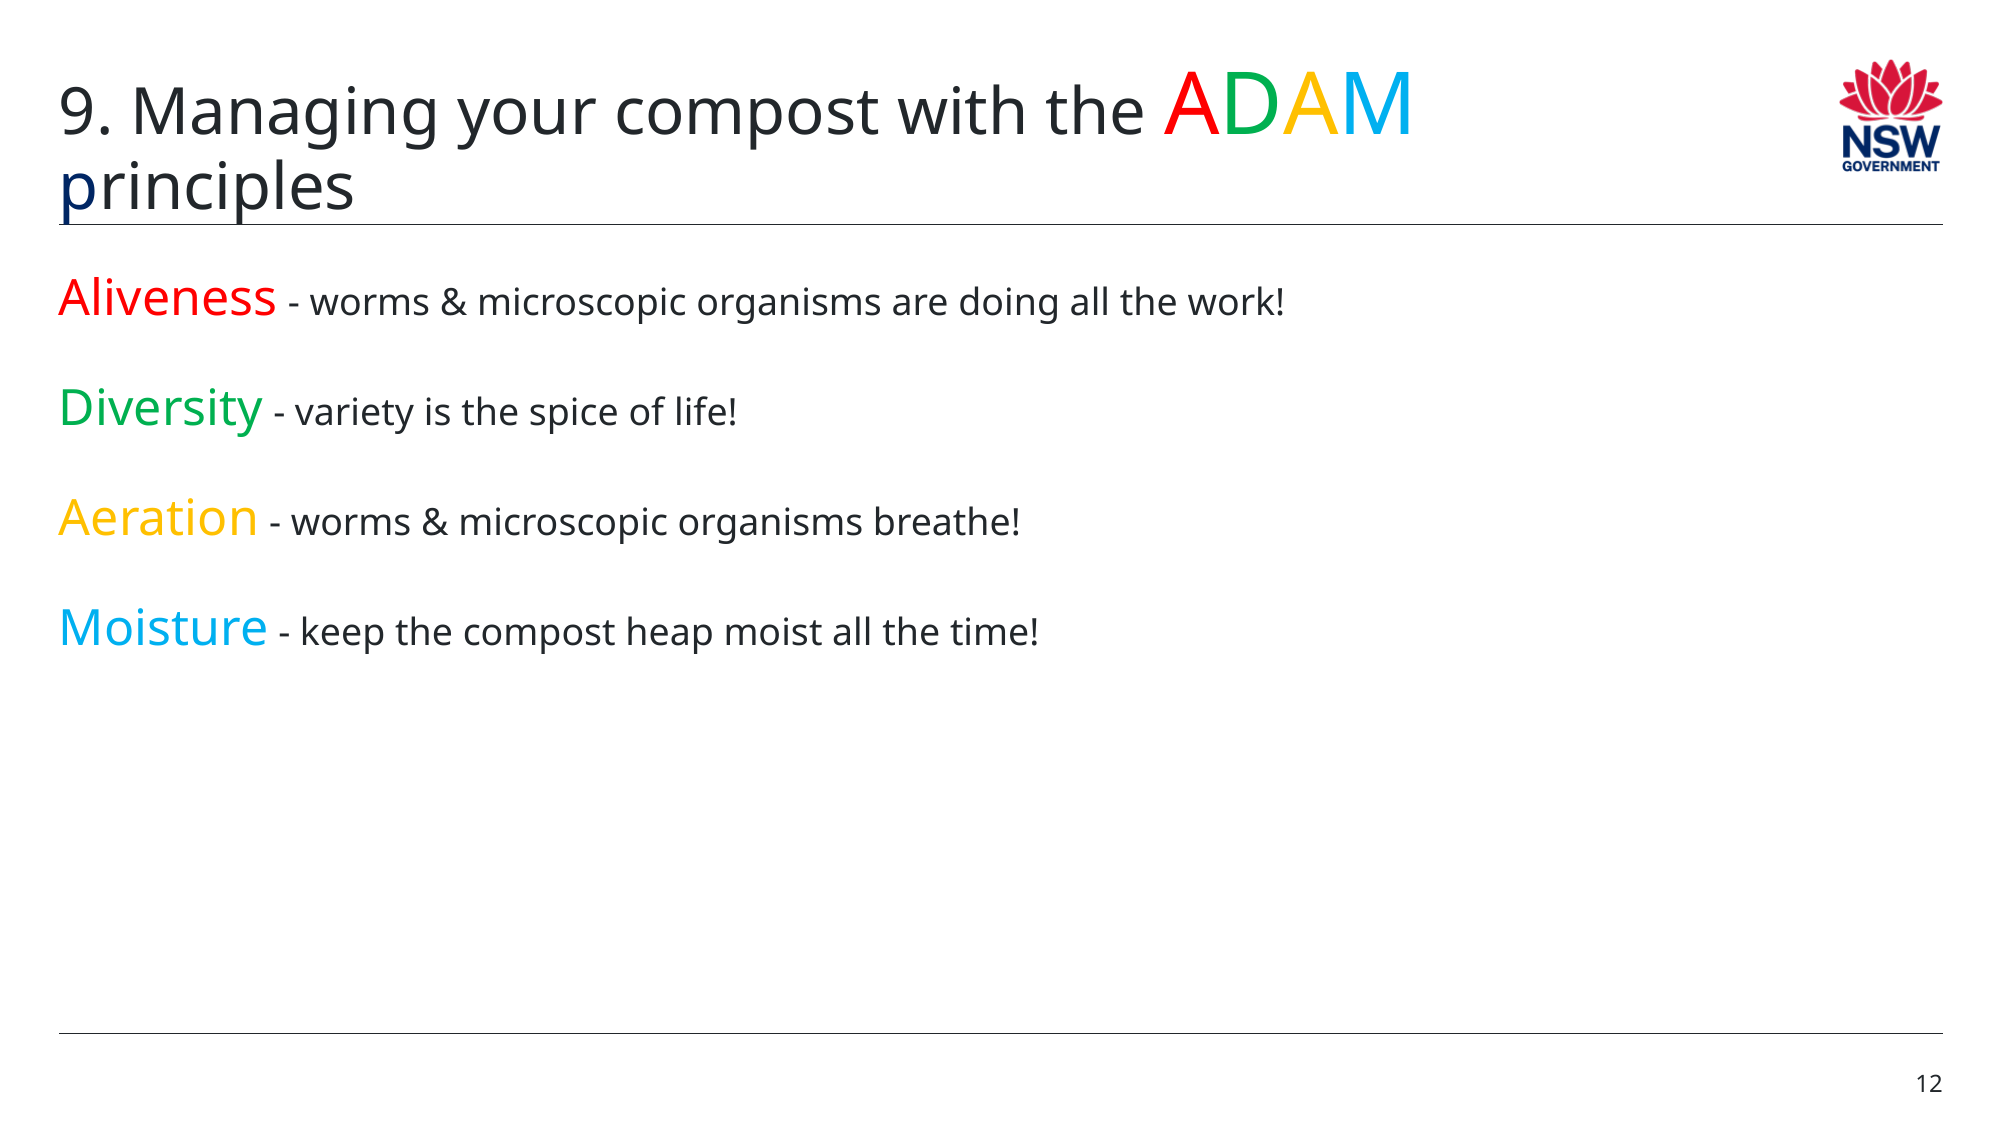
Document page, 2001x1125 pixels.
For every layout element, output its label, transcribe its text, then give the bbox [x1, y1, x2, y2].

text_box Aliveness - worms & microscopic organisms are doing all the work! Diversity - variety is the spice of life! Aeration - worms & microscopic organisms breathe! Moisture - keep the compost heap moist all the time! [59, 265, 1492, 1002]
title 9. Managing your compost with the ADAM principles [59, 59, 1713, 225]
slide_number 12 [1824, 1068, 1943, 1099]
picture [1839, 59, 1943, 172]
